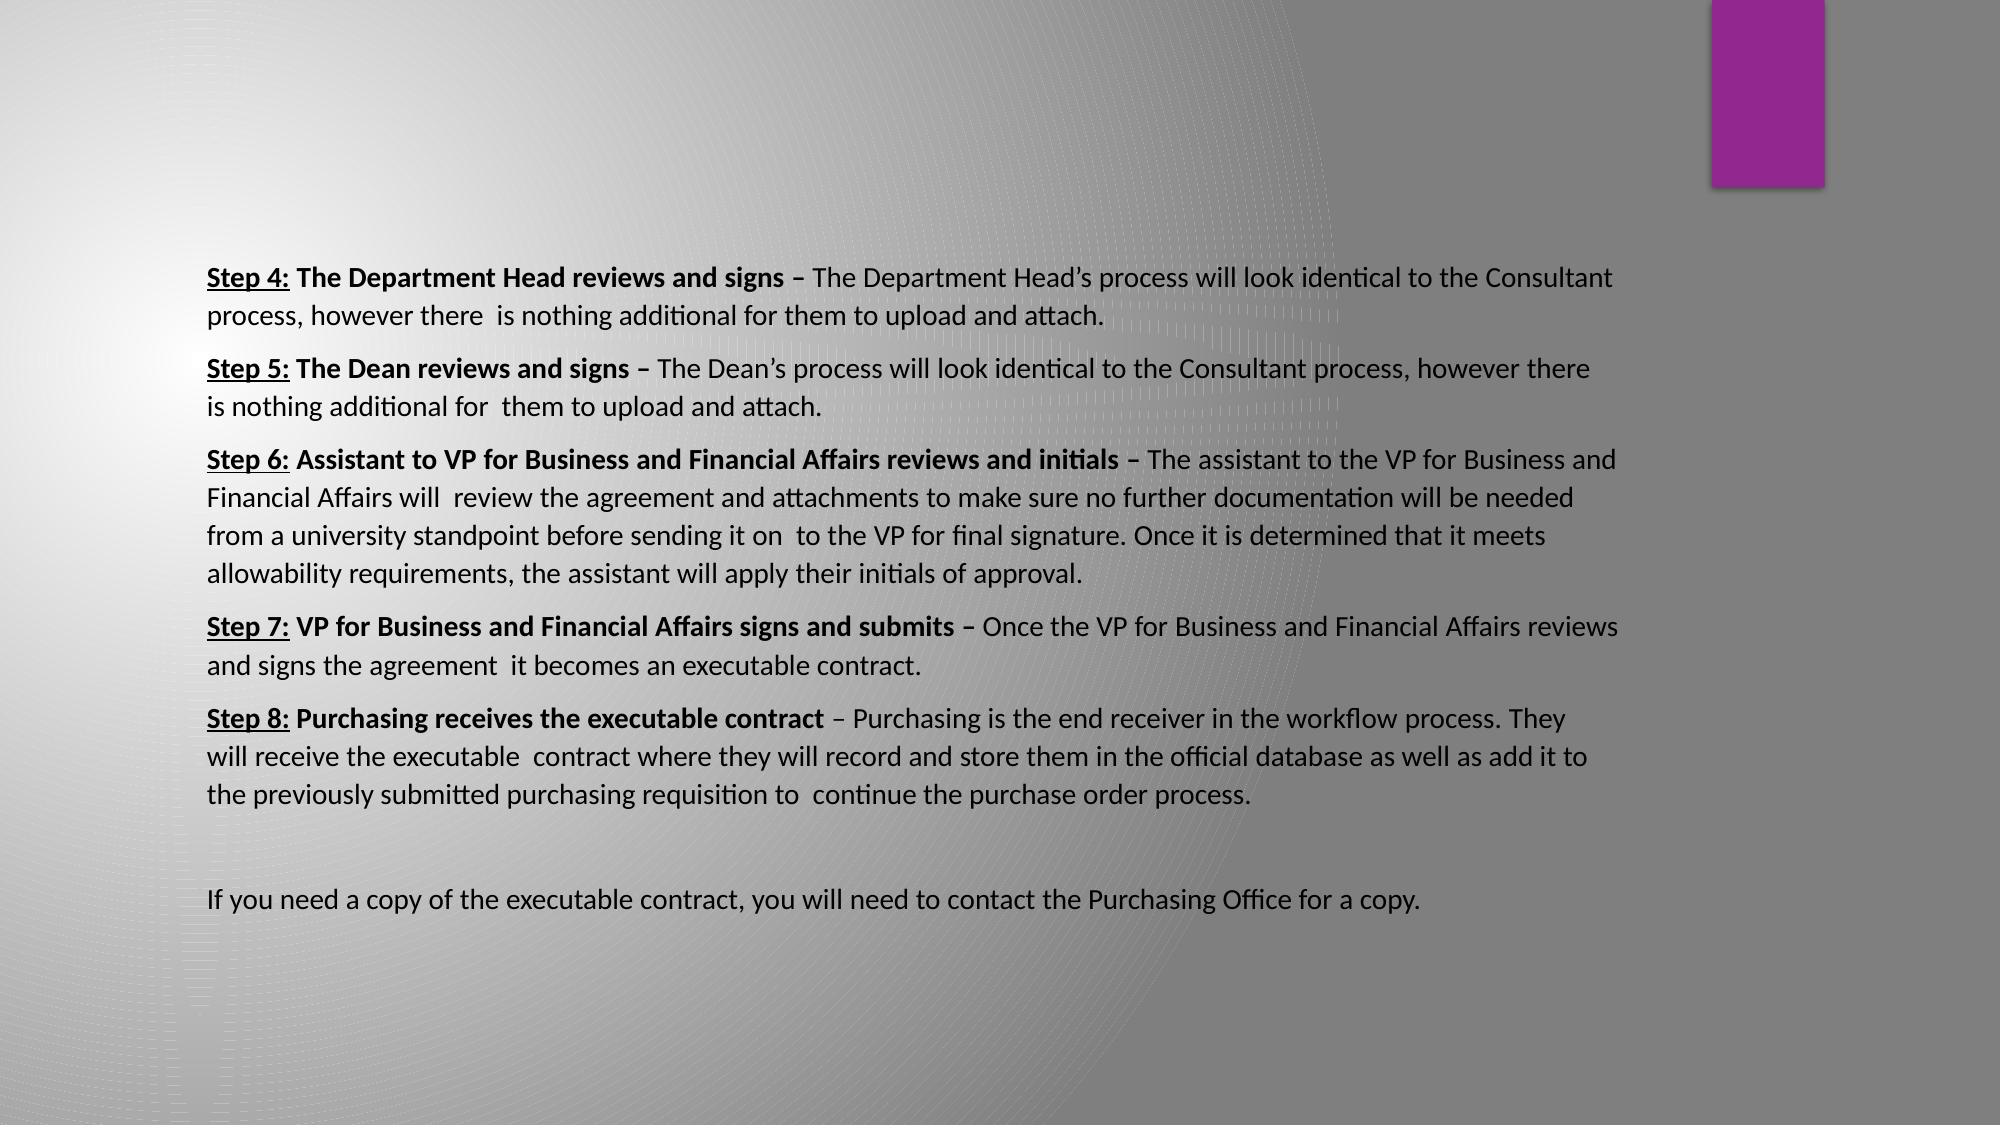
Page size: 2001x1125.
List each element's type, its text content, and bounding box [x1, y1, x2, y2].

text_box Step 4: The Department Head reviews and signs – The Department Head’s process will look identical to the Consultant process, however there is nothing additional for them to upload and attach. Step 5: The Dean reviews and signs – The Dean’s process will look identical to the Consultant process, however there is nothing additional for them to upload and attach. Step 6: Assistant to VP for Business and Financial Affairs reviews and initials – The assistant to the VP for Business and Financial Affairs will review the agreement and attachments to make sure no further documentation will be needed from a university standpoint before sending it on to the VP for final signature. Once it is determined that it meets allowability requirements, the assistant will apply their initials of approval. Step 7: VP for Business and Financial Affairs signs and submits – Once the VP for Business and Financial Affairs reviews and signs the agreement it becomes an executable contract. Step 8: Purchasing receives the executable contract – Purchasing is the end receiver in the workflow process. They will receive the executable contract where they will record and store them in the official database as well as add it to the previously submitted purchasing requisition to continue the purchase order process. If you need a copy of the executable contract, you will need to contact the Purchasing Office for a copy. [204, 253, 1634, 915]
